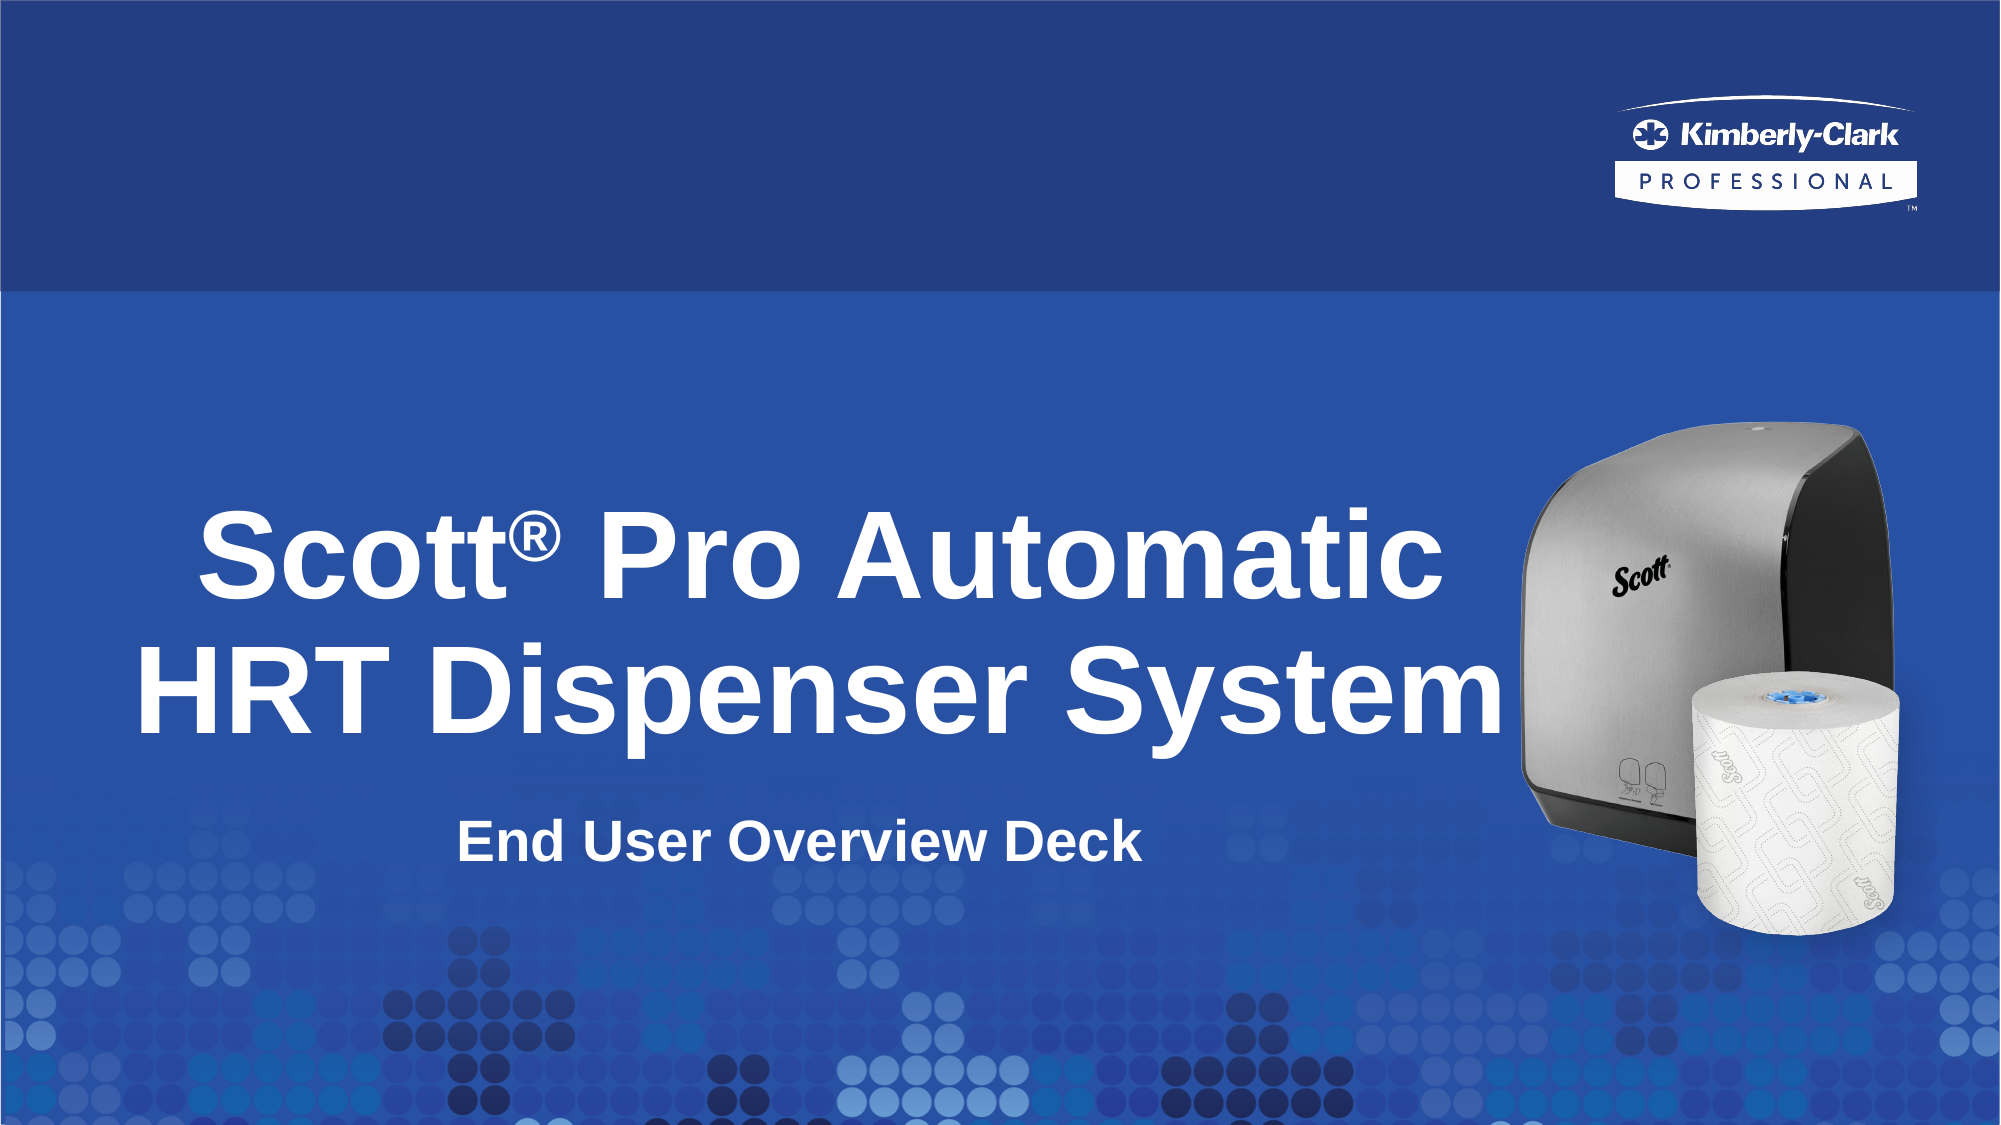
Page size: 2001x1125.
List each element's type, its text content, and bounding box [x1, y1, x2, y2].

picture [1615, 95, 1917, 211]
picture [0, 0, 2001, 1125]
title Scott® Pro Automatic HRT Dispenser System [71, 376, 1572, 768]
subtitle End User Overview Deck [49, 803, 1550, 1076]
